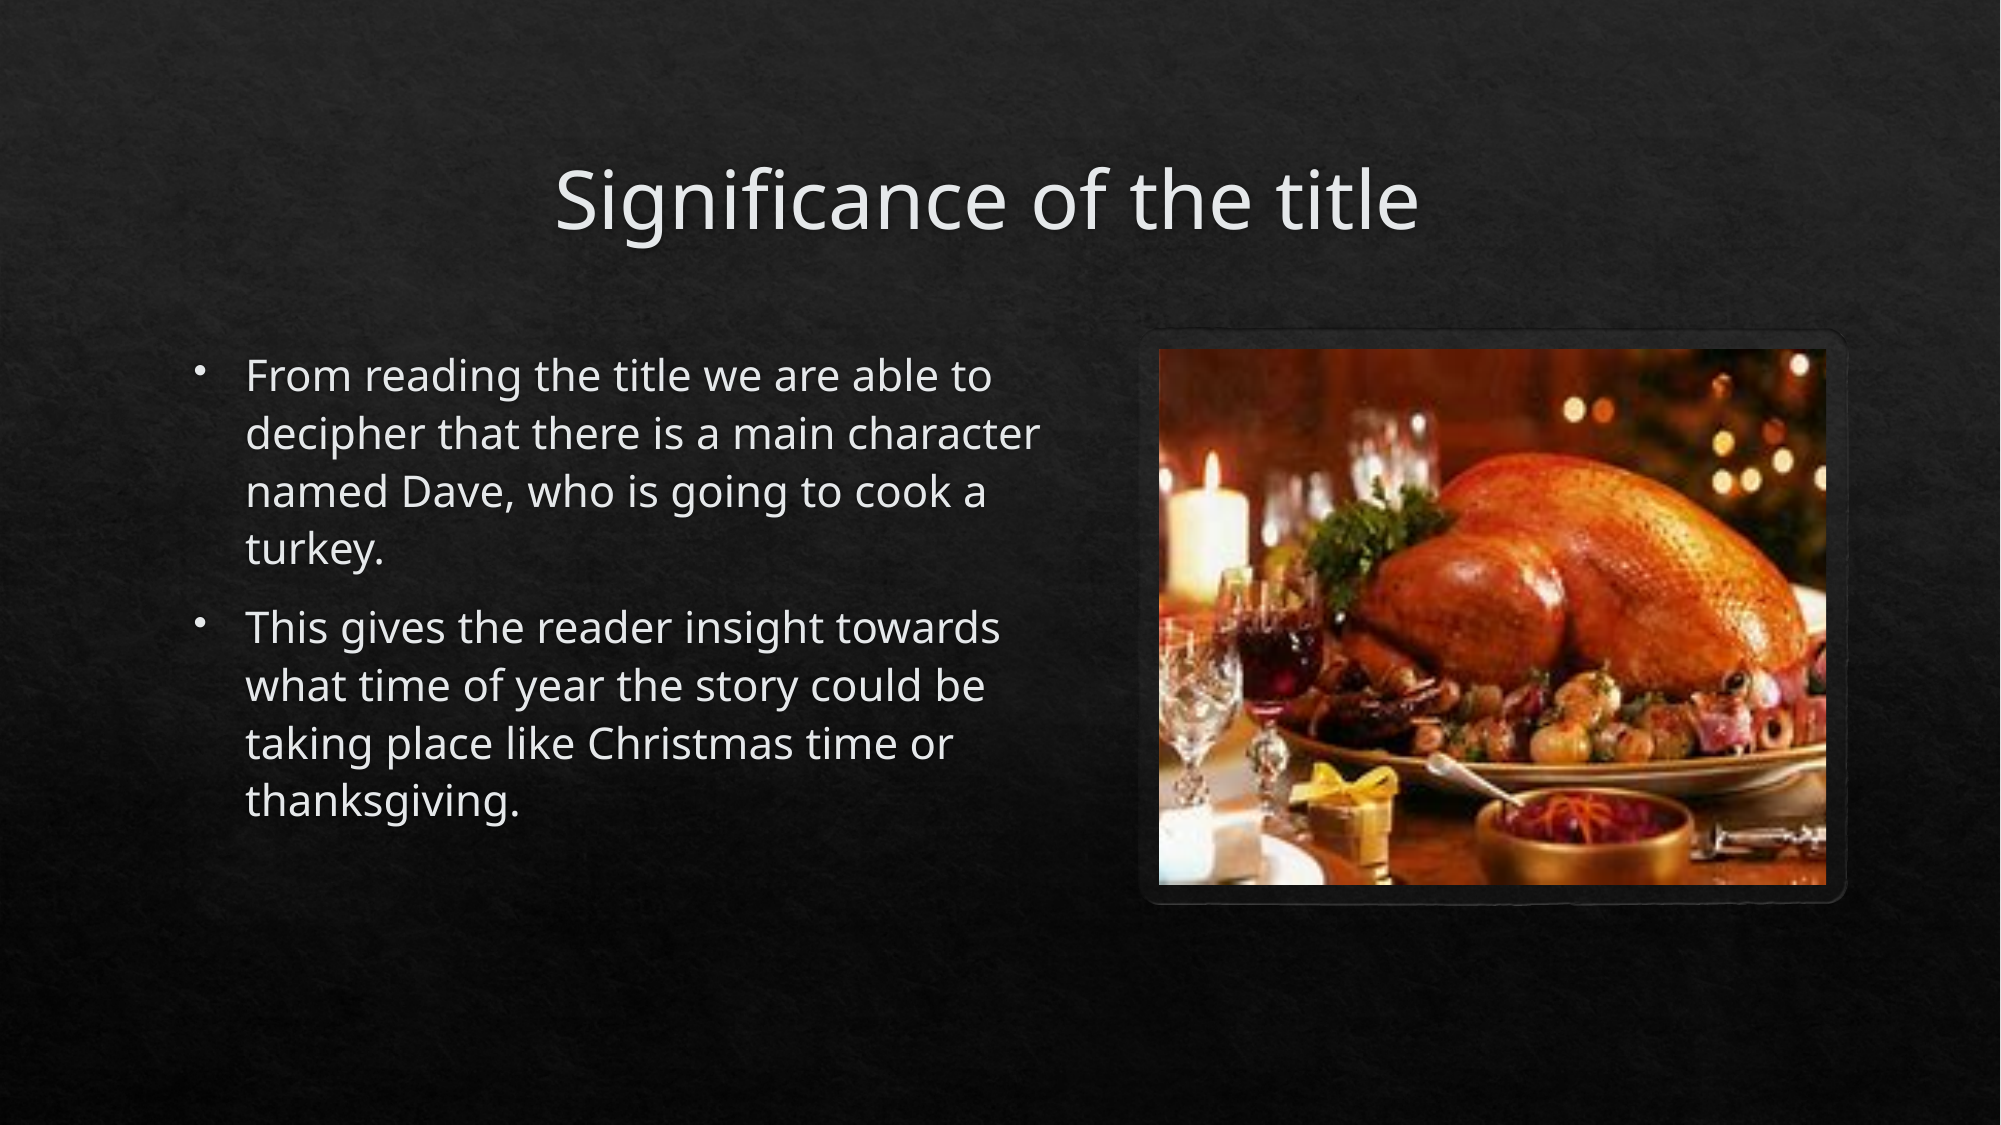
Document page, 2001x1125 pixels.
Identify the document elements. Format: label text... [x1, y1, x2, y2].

title Significance of the title [149, 99, 1849, 307]
text_box [0, 0, 2000, 1125]
picture [1137, 327, 1849, 906]
list From reading the title we are able to decipher that there is a main character named Dave, who is going to cook a turkey. This gives the reader insight towards what time of year the story could be taking place like Christmas time or thanksgiving. [173, 284, 1084, 885]
